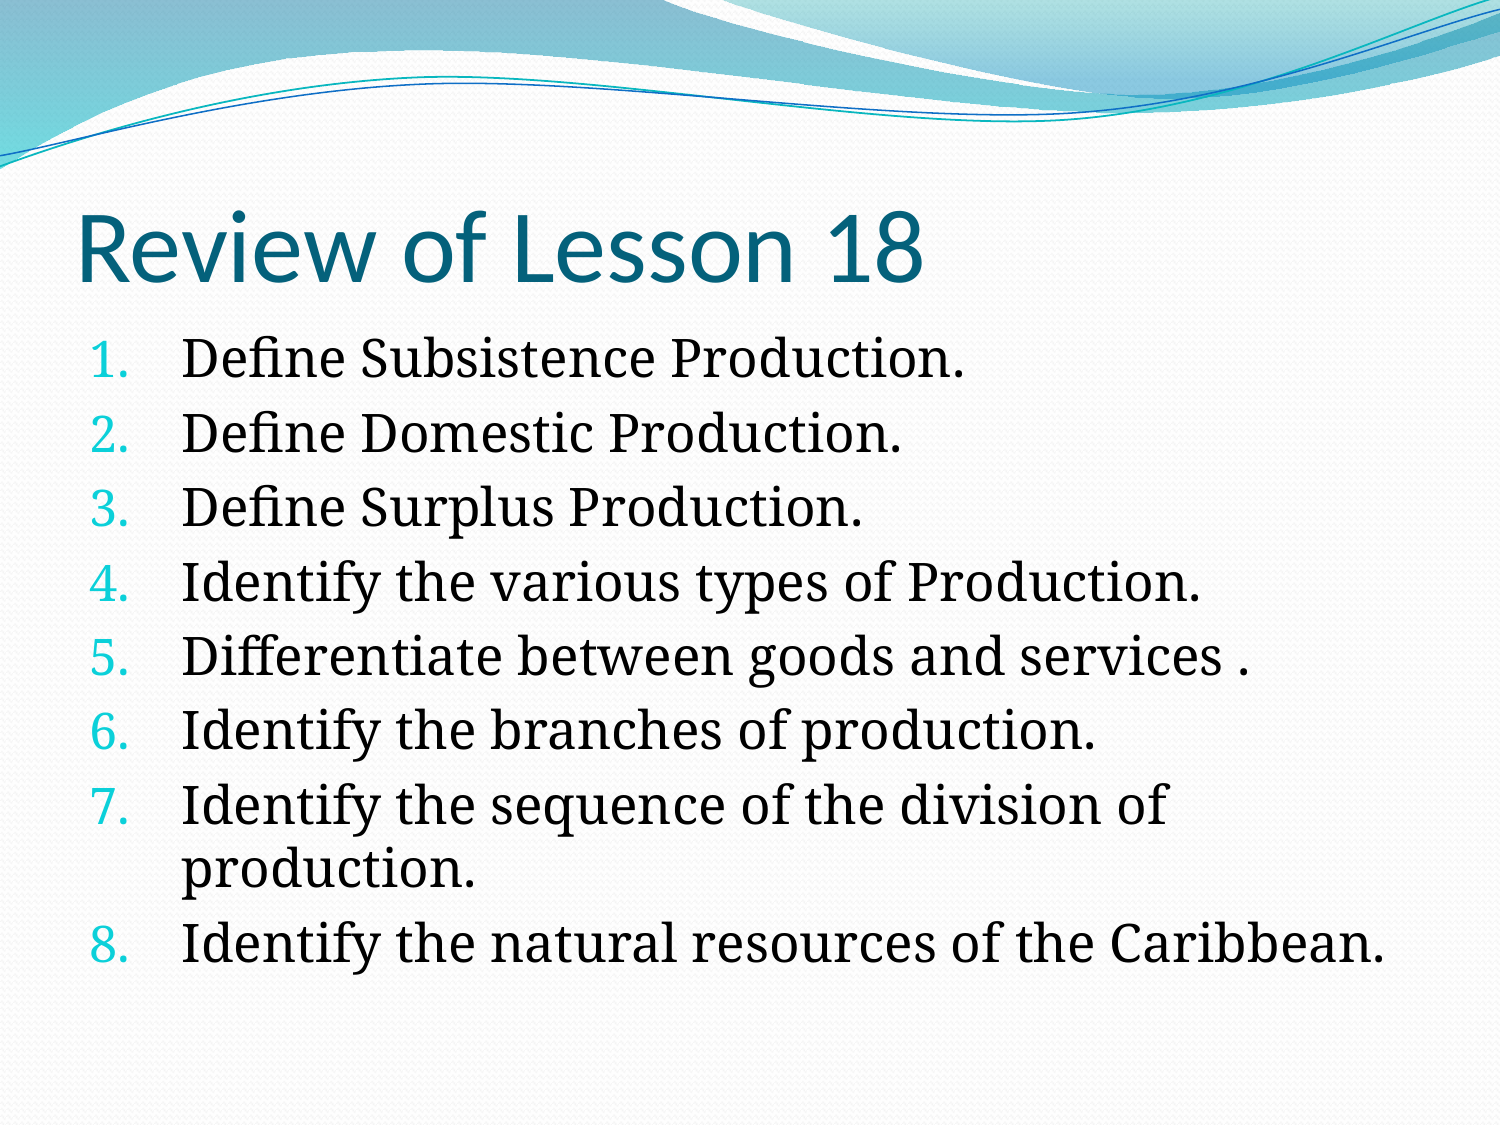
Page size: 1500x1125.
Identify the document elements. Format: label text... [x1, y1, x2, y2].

title Review of Lesson 18 [75, 115, 1425, 303]
list Define Subsistence Production. Define Domestic Production. Define Surplus Production. Identify the various types of Production. Differentiate between goods and services . Identify the branches of production. Identify the sequence of the division of production. Identify the natural resources of the Caribbean. [75, 317, 1425, 1038]
